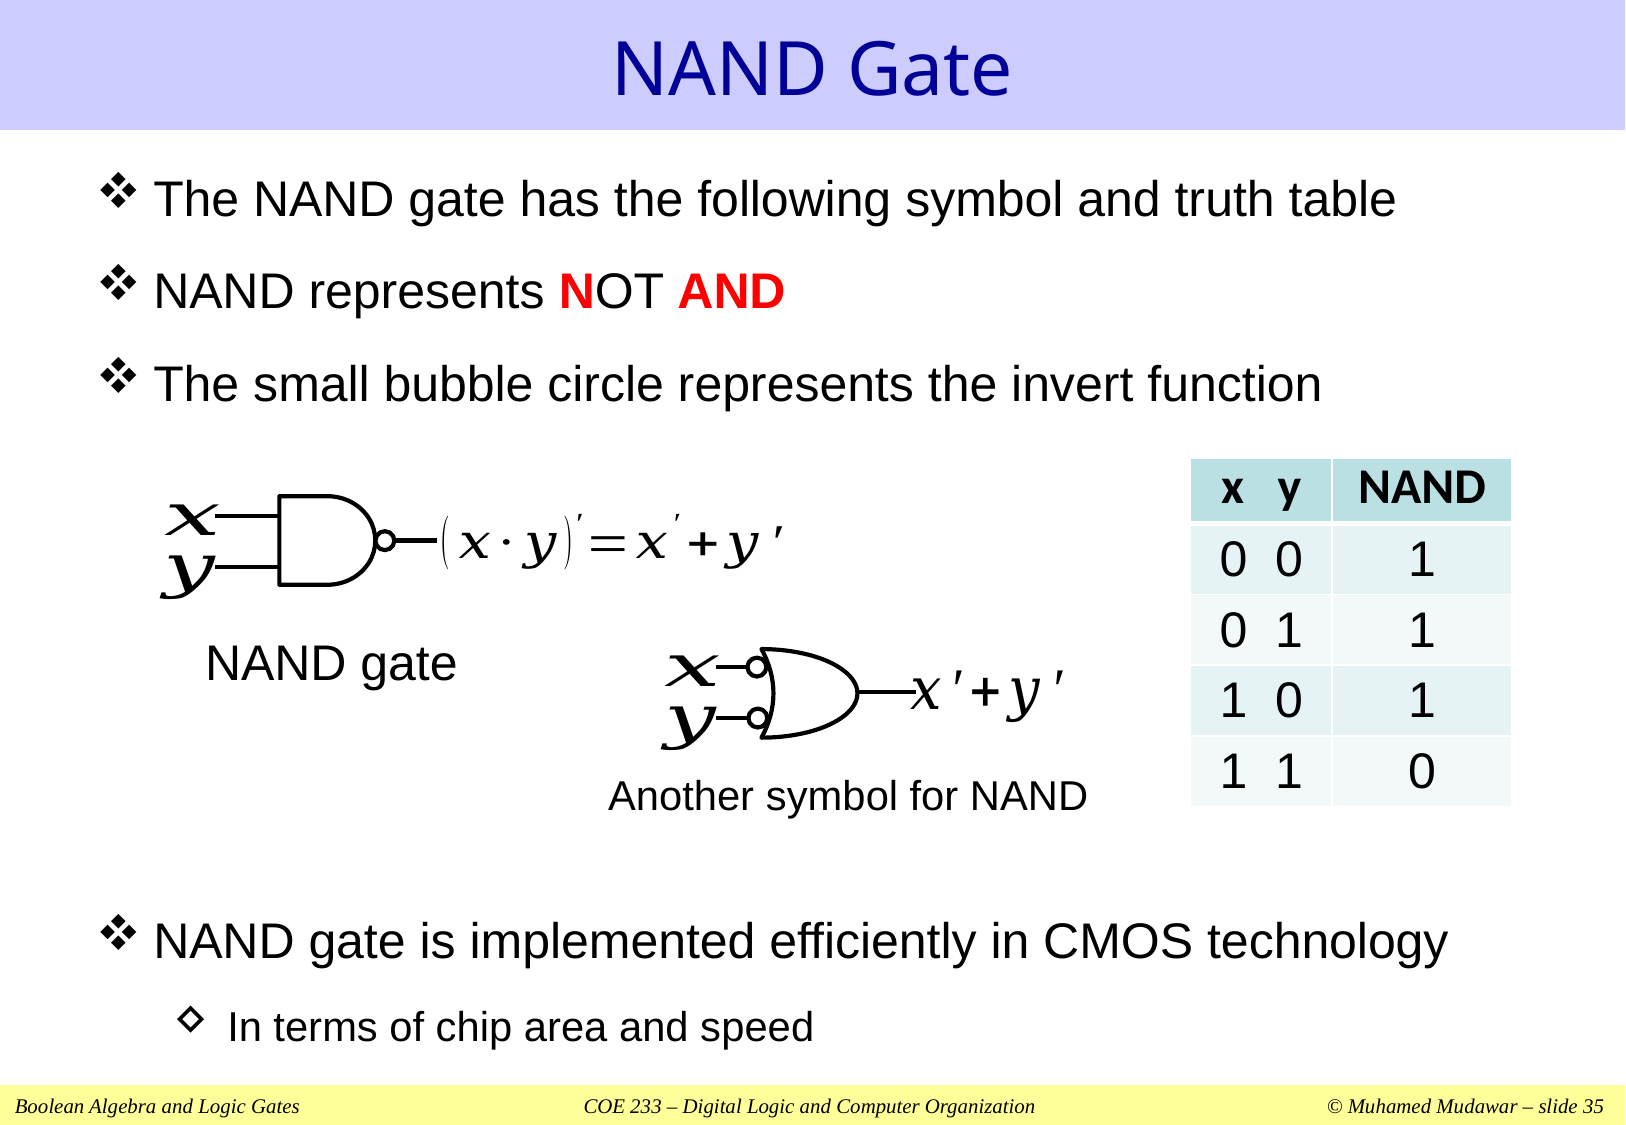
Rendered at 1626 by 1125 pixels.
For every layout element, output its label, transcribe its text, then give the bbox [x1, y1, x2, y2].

table_cell 0 [1333, 737, 1511, 806]
table_cell 1 [1333, 666, 1511, 735]
table_cell 1 [1333, 595, 1511, 664]
table_header NAND [1333, 459, 1511, 521]
table_cell 1 0 [1191, 666, 1331, 735]
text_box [157, 483, 787, 700]
title NAND Gate [0, 0, 1625, 130]
table_cell 1 1 [1191, 737, 1331, 806]
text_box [590, 634, 1106, 828]
table_cell 0 1 [1191, 595, 1331, 664]
table_cell 1 [1333, 526, 1511, 594]
table_cell 0 0 [1191, 526, 1331, 594]
list The NAND gate has the following symbol and truth table NAND represents NOT AND The small bubble circle represents the invert function NAND gate is implemented efficiently in CMOS technology In terms of chip area and speed [81, 146, 1531, 1064]
table_header x y [1191, 459, 1331, 521]
